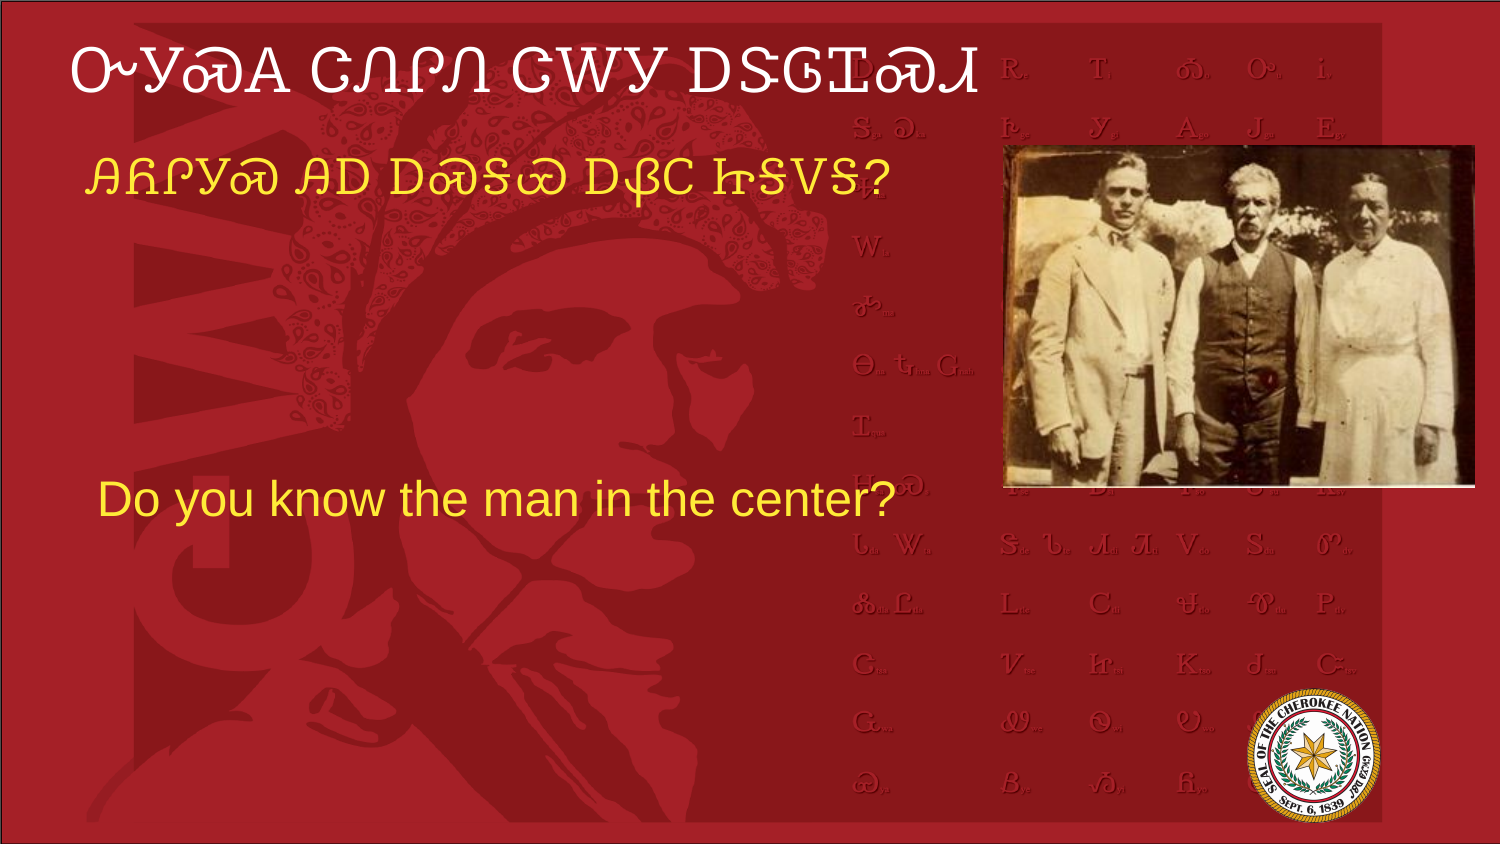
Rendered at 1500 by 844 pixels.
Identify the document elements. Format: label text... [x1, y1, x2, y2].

list ᎯᏲᎵᎩᏍ ᎯᎠ ᎠᏍᎦᏯ ᎠᏰᏟ ᏥᎦᏙᎦ? [69, 120, 1048, 417]
title ᏅᎩᏍᎪ ᏣᏁᎵᏁ ᏣᎳᎩ ᎠᏕᎶᏆᏍᏗ [53, 7, 1426, 121]
list Do you know the man in the center? [81, 442, 1060, 739]
picture [0, 0, 1500, 844]
